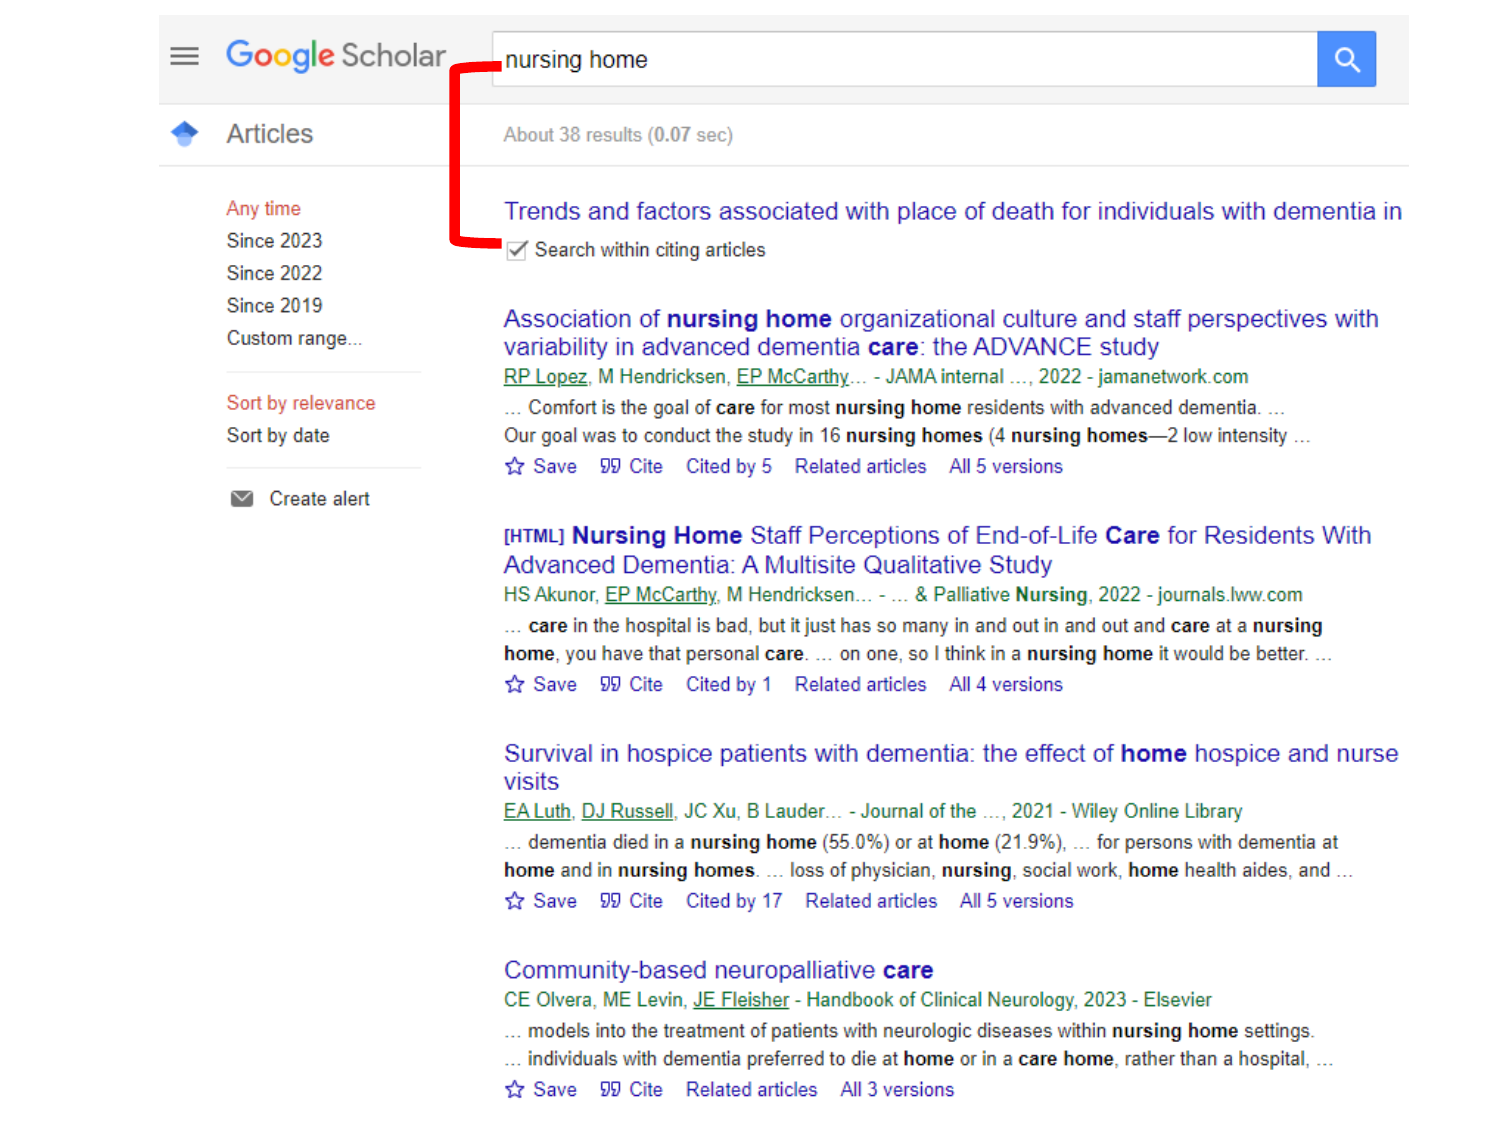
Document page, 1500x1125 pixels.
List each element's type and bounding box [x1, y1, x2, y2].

picture [159, 15, 1409, 1123]
